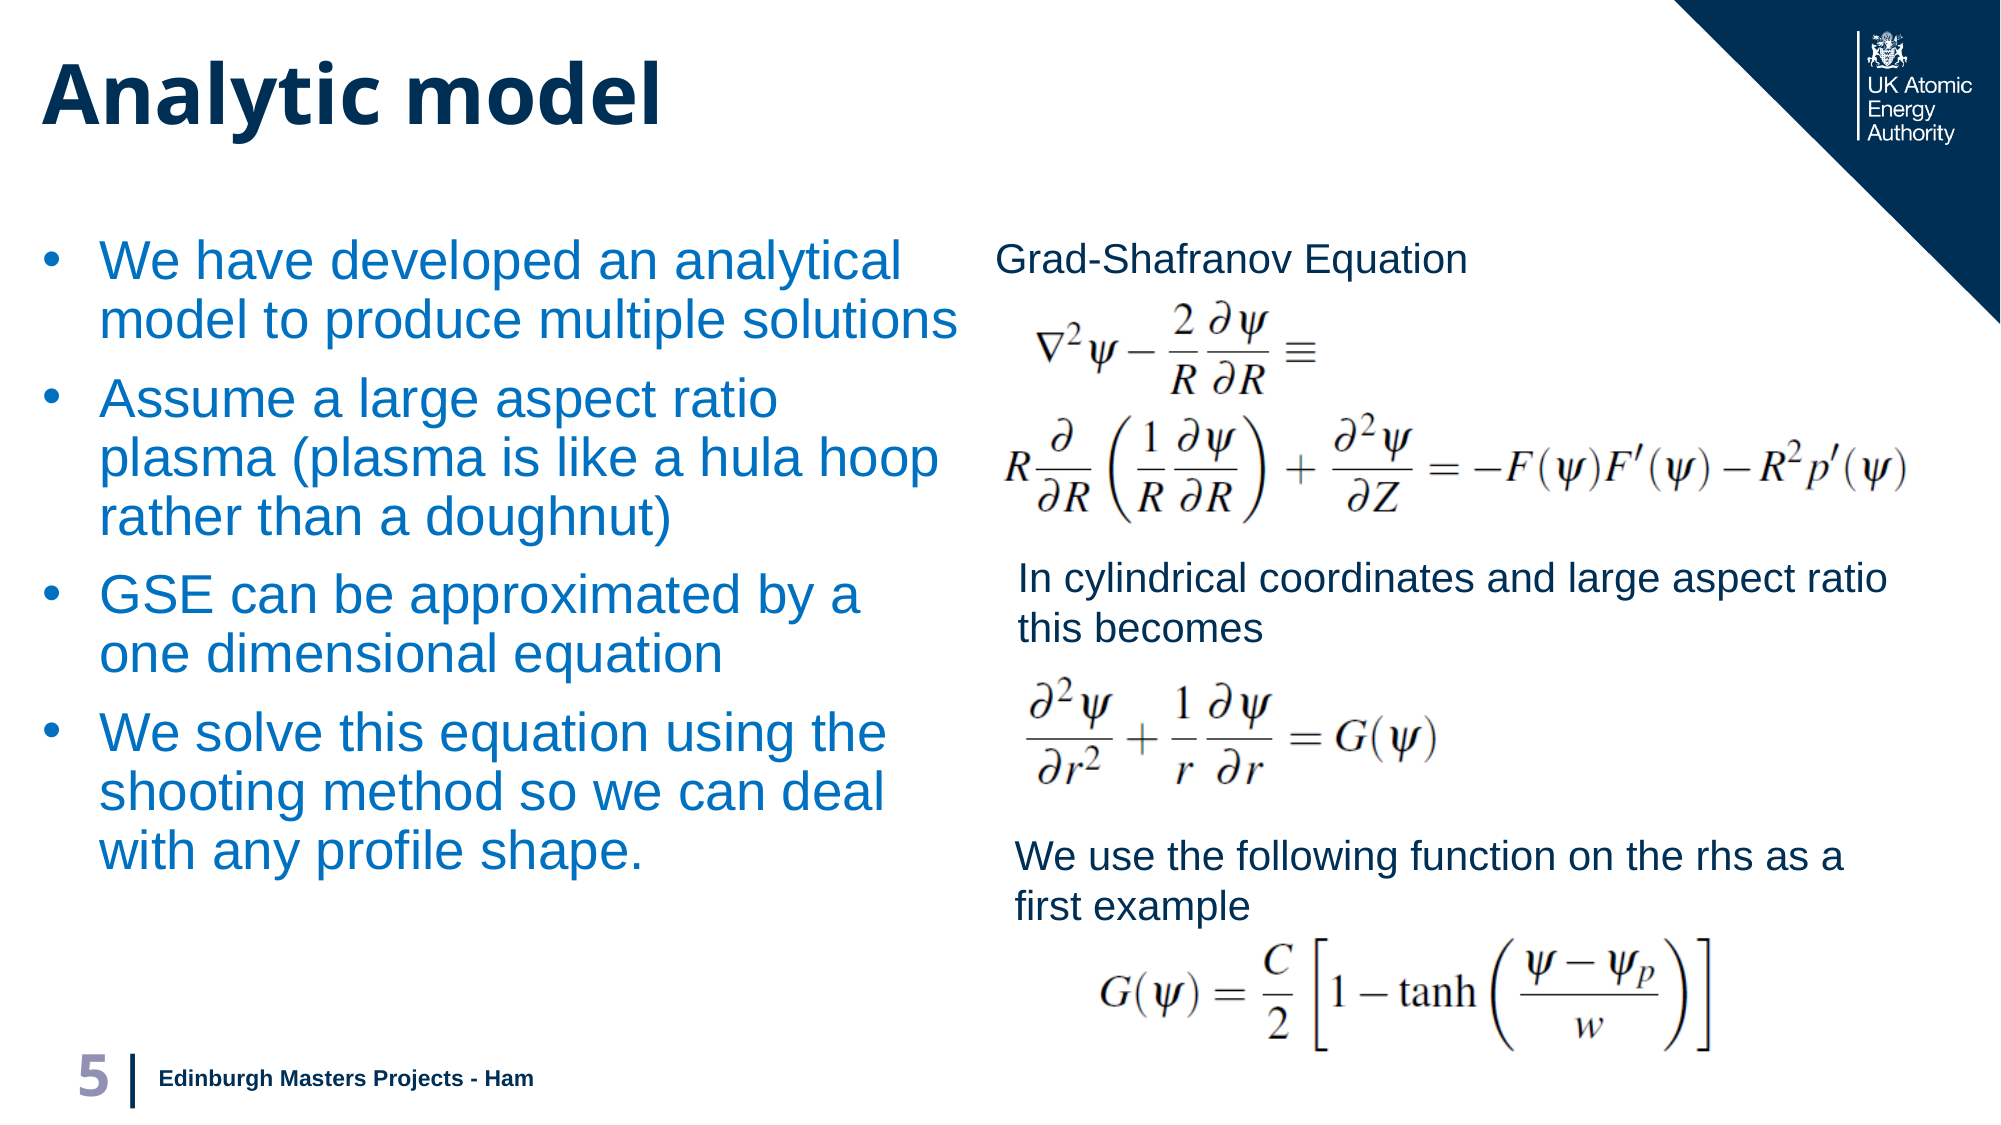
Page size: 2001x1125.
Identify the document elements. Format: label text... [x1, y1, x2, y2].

slide_number 5 [16, 1047, 126, 1108]
picture [978, 282, 1935, 527]
picture [1010, 670, 1463, 806]
picture [1857, 31, 1972, 145]
title Analytic model [27, 33, 1671, 252]
text_box We use the following function on the rhs as a first example [999, 821, 1935, 936]
list We have developed an analytical model to produce multiple solutions Assume a large aspect ratio plasma (plasma is like a hula hoop rather than a doughnut) GSE can be approximated by a one dimensional equation We solve this equation using the shooting method so we can deal with any profile shape. [27, 252, 979, 900]
footer Edinburgh Masters Projects - Ham [143, 1047, 1294, 1108]
text_box In cylindrical coordinates and large aspect ratio this becomes [1002, 543, 1904, 659]
text_box Grad-Shafranov Equation [980, 224, 1484, 282]
picture [1059, 923, 1737, 1062]
